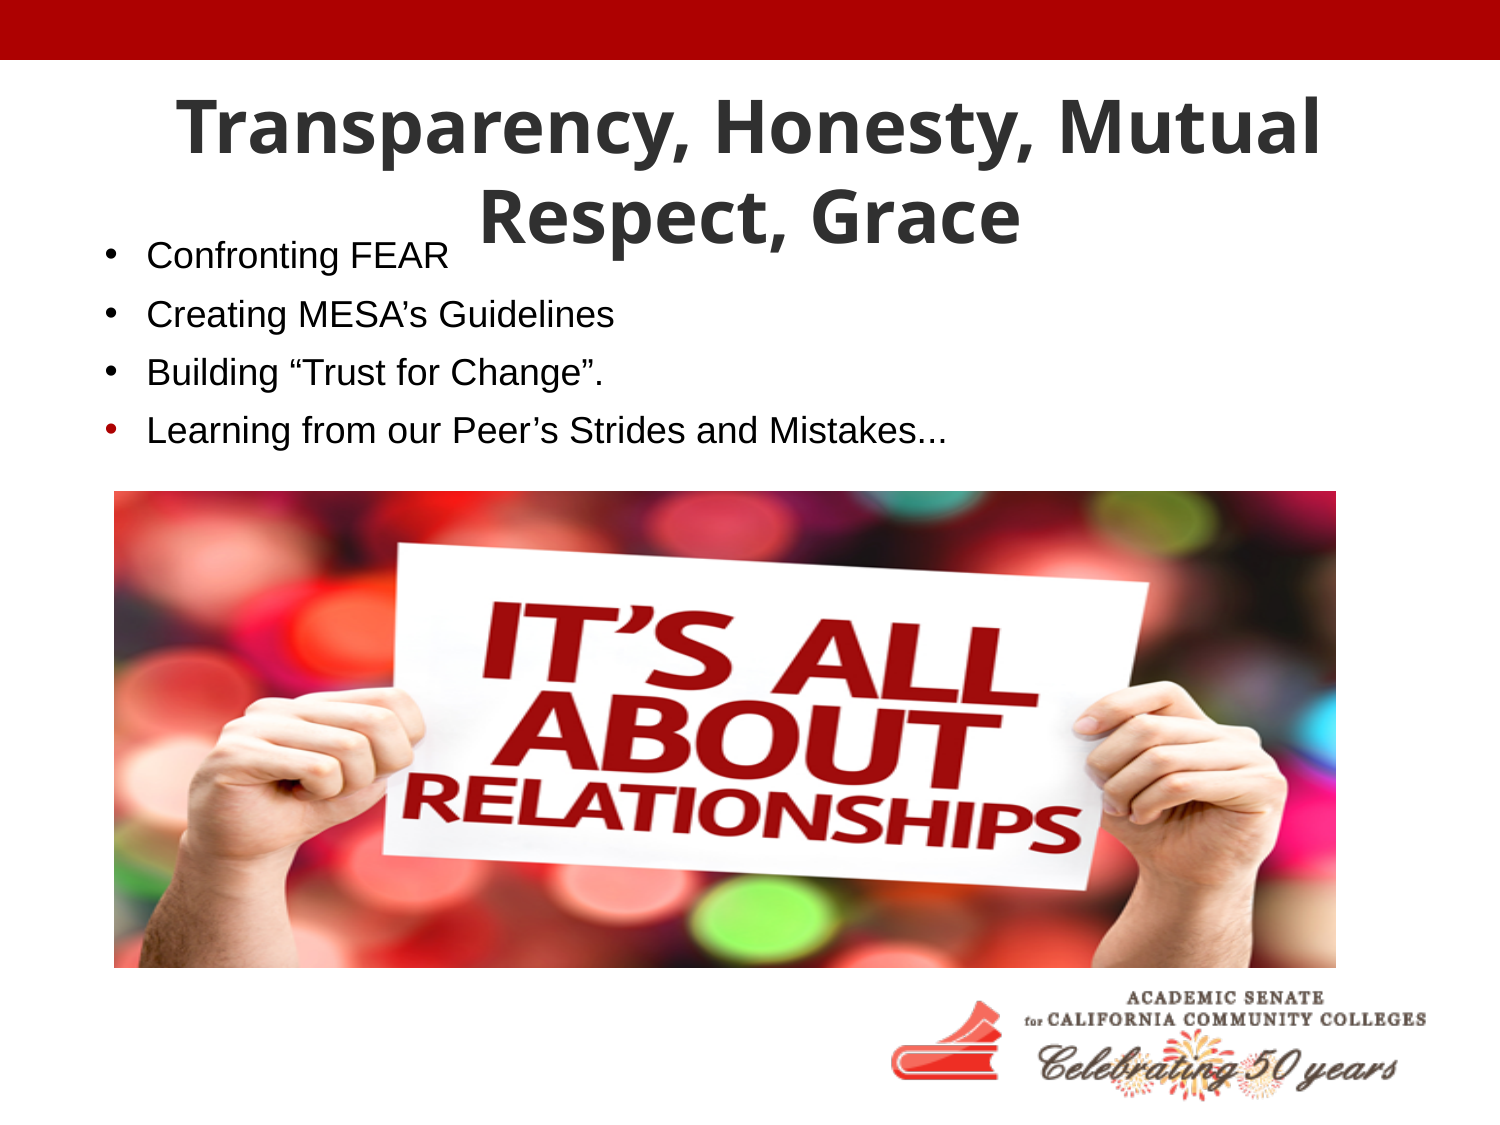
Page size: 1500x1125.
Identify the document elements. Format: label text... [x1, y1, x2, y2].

picture [113, 491, 1475, 1104]
title Transparency, Honesty, Mutual Respect, Grace [0, 87, 1500, 250]
list Confronting FEAR Creating MESA’s Guidelines Building “Trust for Change”. Learning from our Peer’s Strides and Mistakes... [75, 223, 1425, 1063]
